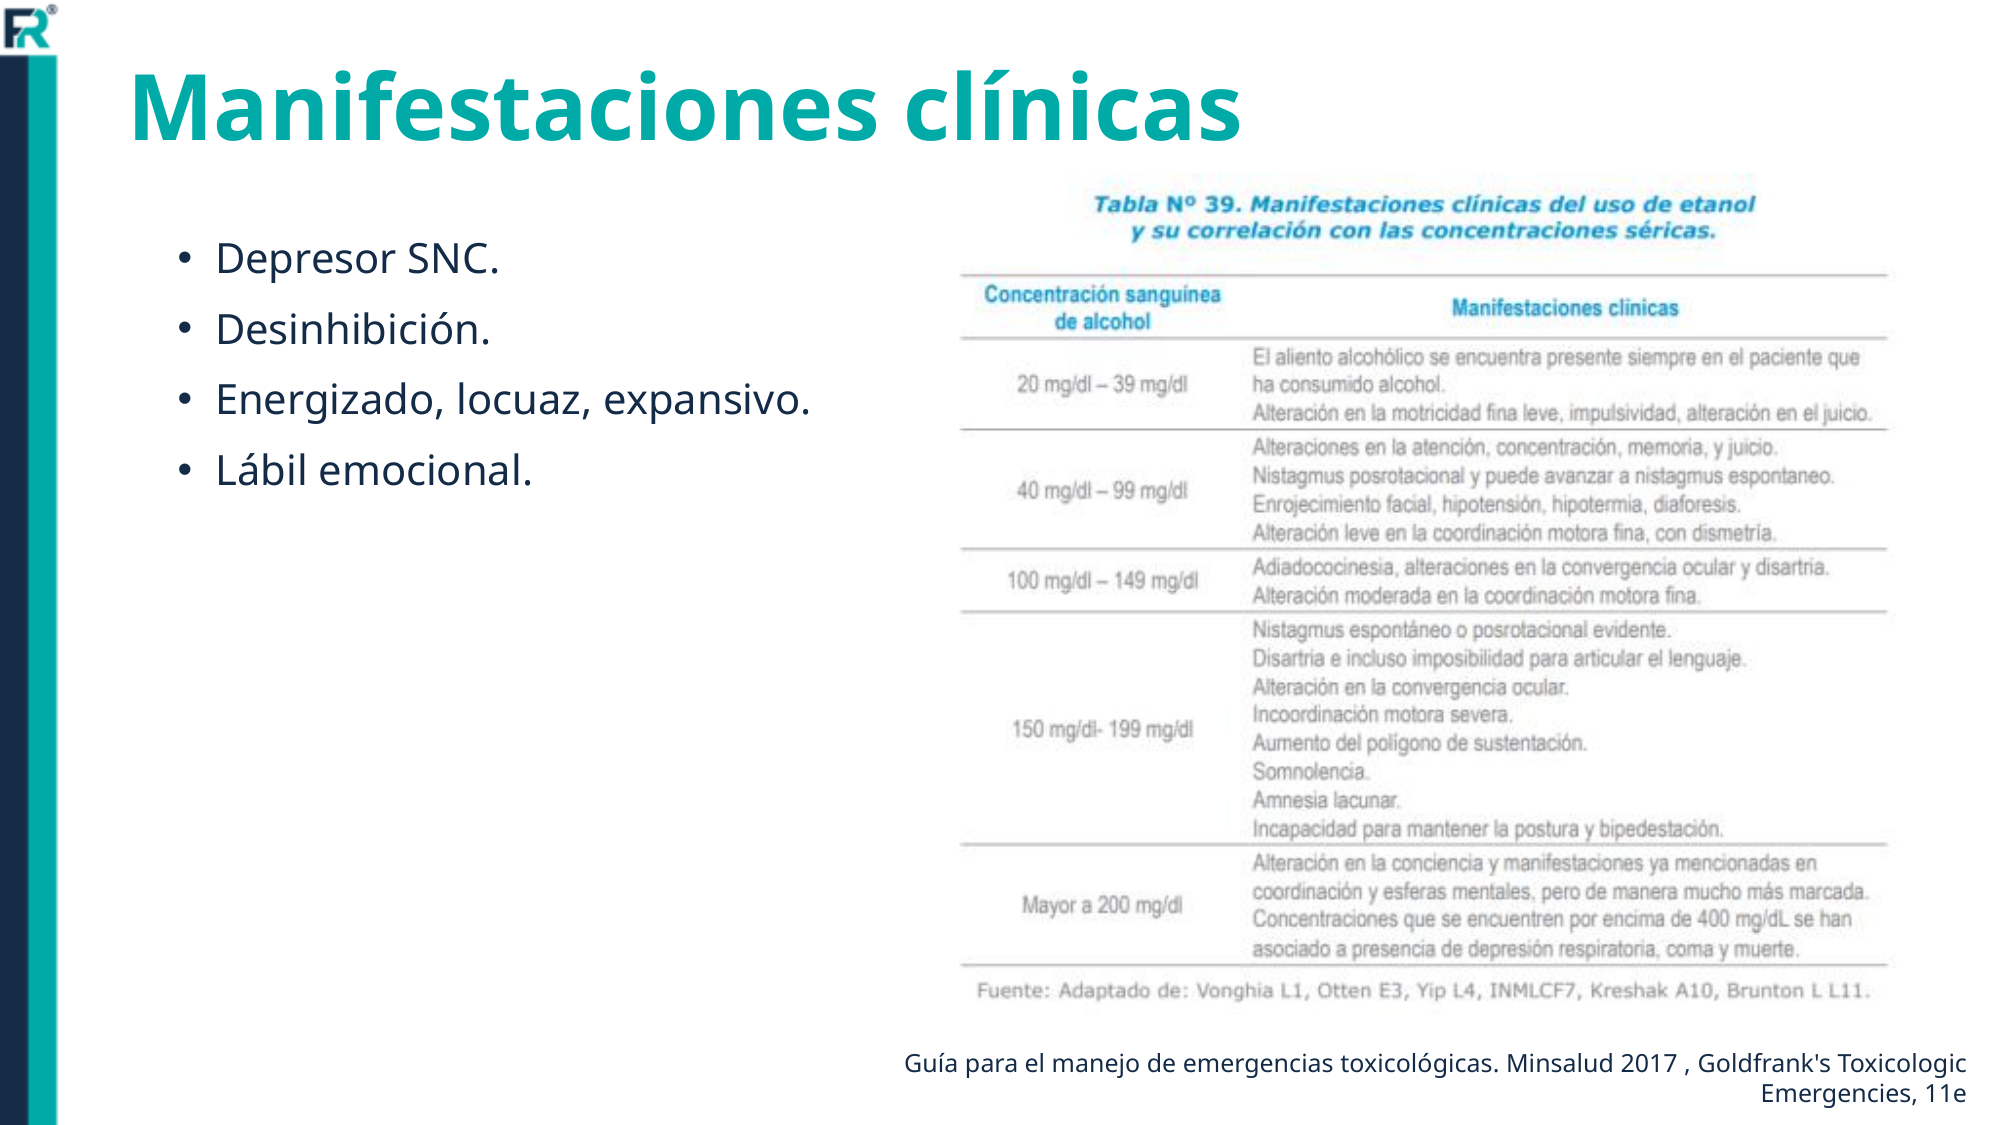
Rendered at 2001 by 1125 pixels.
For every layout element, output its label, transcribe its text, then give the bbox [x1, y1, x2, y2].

title Manifestaciones clínicas [112, 1, 1838, 219]
list Depresor SNC. Desinhibición. Energizado, locuaz, expansivo. Lábil emocional. [162, 224, 882, 567]
text_box Guía para el manejo de emergencias toxicológicas. Minsalud 2017 , Goldfrank's Toxicologic Emergencies, 11e [747, 1040, 1983, 1125]
picture [0, 0, 2001, 1125]
